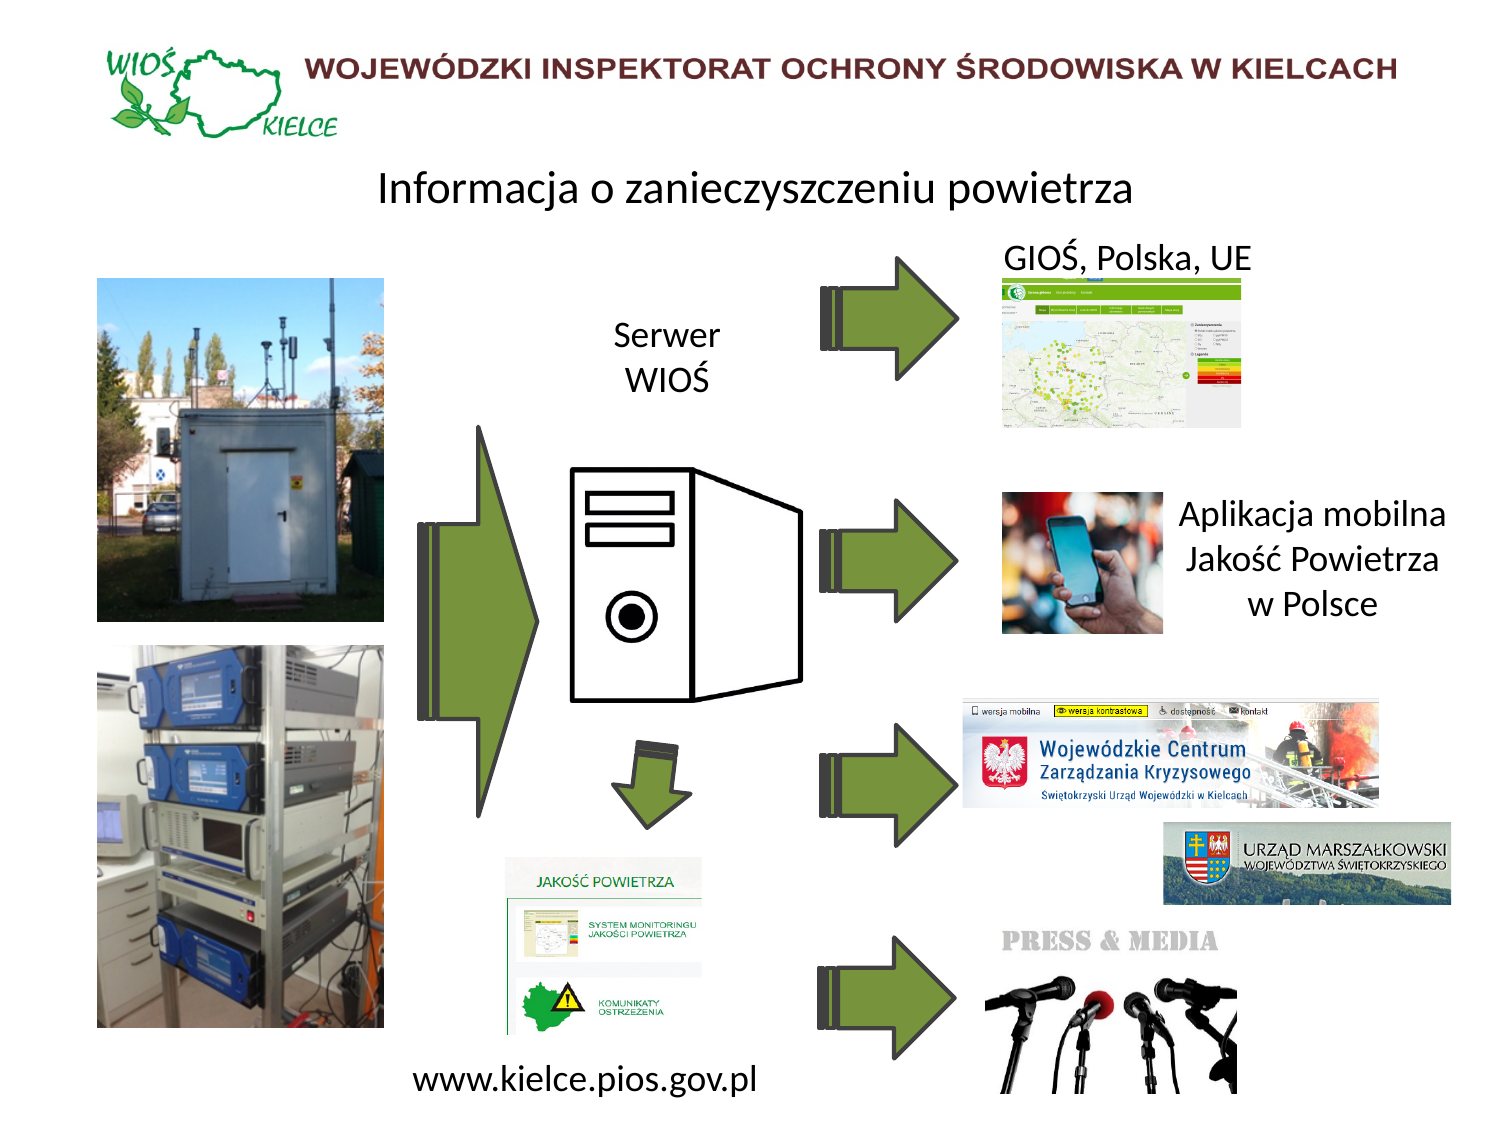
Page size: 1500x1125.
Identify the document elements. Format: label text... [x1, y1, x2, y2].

picture [96, 644, 385, 1029]
text_box [819, 498, 959, 624]
text_box GIOŚ, Polska, UE [986, 225, 1270, 286]
picture [1001, 278, 1242, 429]
picture [100, 42, 1396, 142]
subtitle Informacja o zanieczyszczeniu powietrza [41, 149, 1471, 220]
text_box [611, 739, 693, 831]
picture [96, 278, 385, 622]
text_box Aplikacja mobilna Jakość Powietrza w Polsce [1155, 481, 1471, 632]
picture [504, 857, 702, 1035]
text_box [417, 424, 540, 819]
picture [984, 916, 1238, 1095]
text_box Serwer WIOŚ [584, 302, 750, 408]
text_box [817, 935, 957, 1061]
text_box [820, 256, 960, 382]
picture [962, 692, 1379, 808]
picture [568, 467, 804, 704]
text_box [819, 722, 957, 848]
text_box www.kielce.pios.gov.pl [396, 1046, 774, 1107]
picture [1001, 492, 1164, 634]
picture [1163, 822, 1452, 906]
